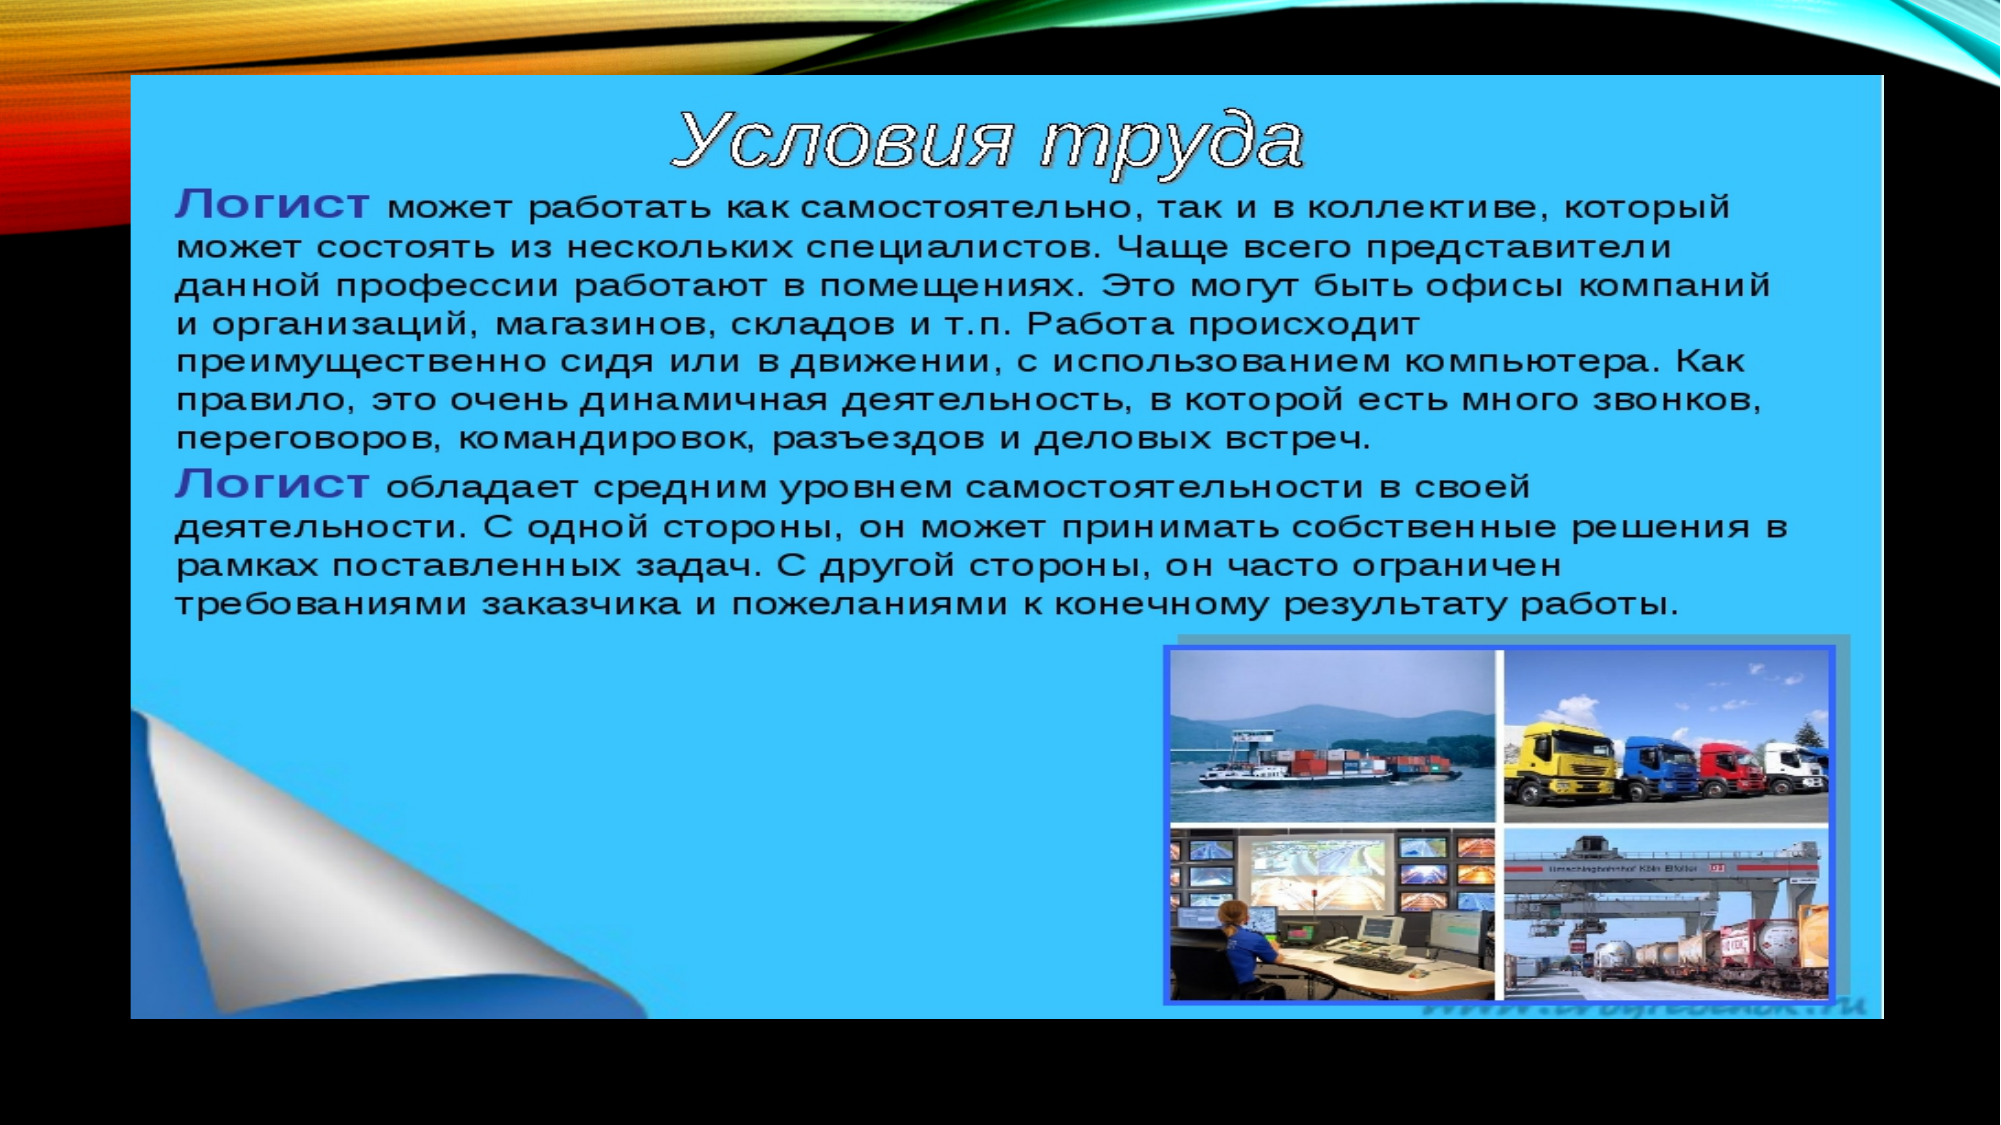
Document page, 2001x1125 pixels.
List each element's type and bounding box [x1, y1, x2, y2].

picture [0, 0, 2000, 237]
list [130, 75, 1888, 1019]
